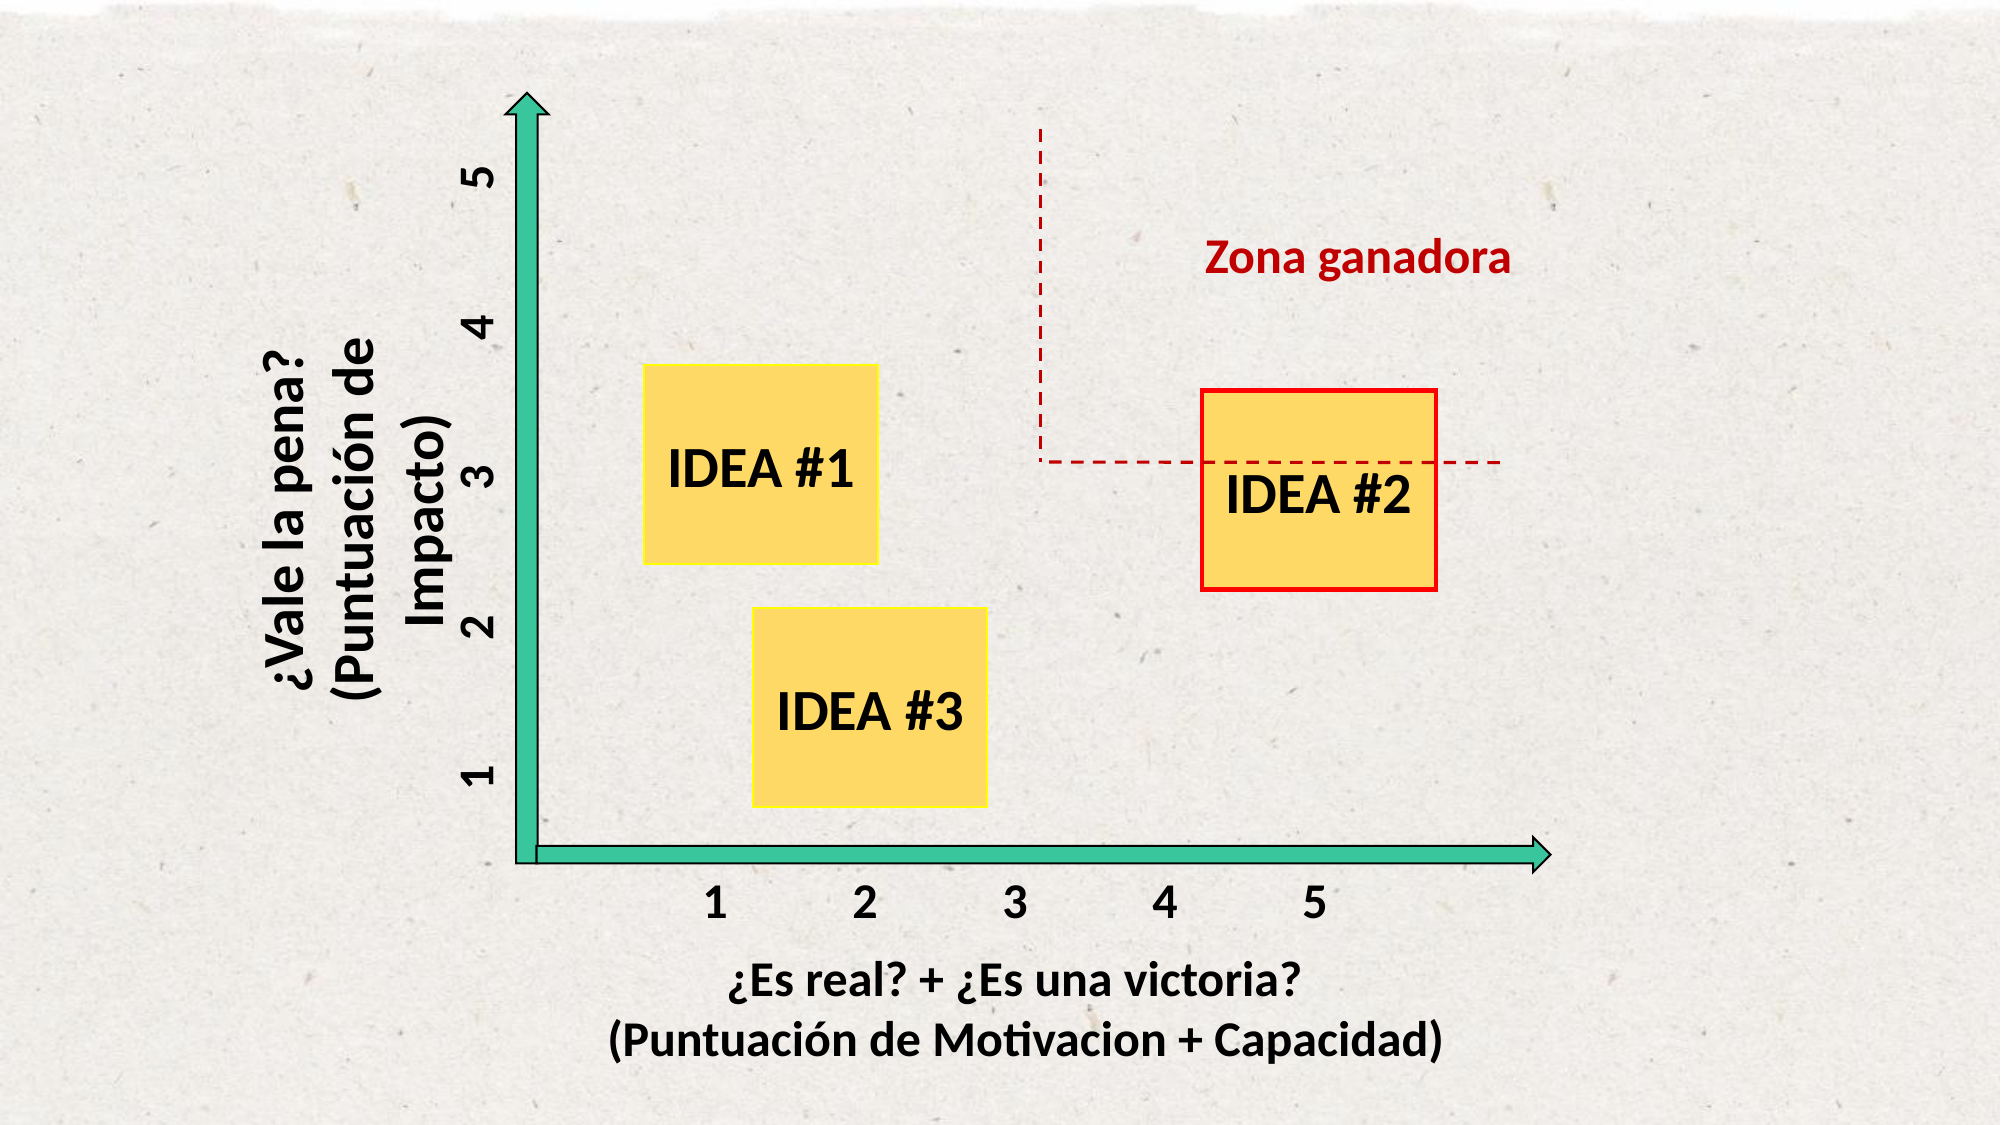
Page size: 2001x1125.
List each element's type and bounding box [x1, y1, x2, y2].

picture [0, 0, 2000, 1125]
text_box [238, 92, 1553, 1076]
